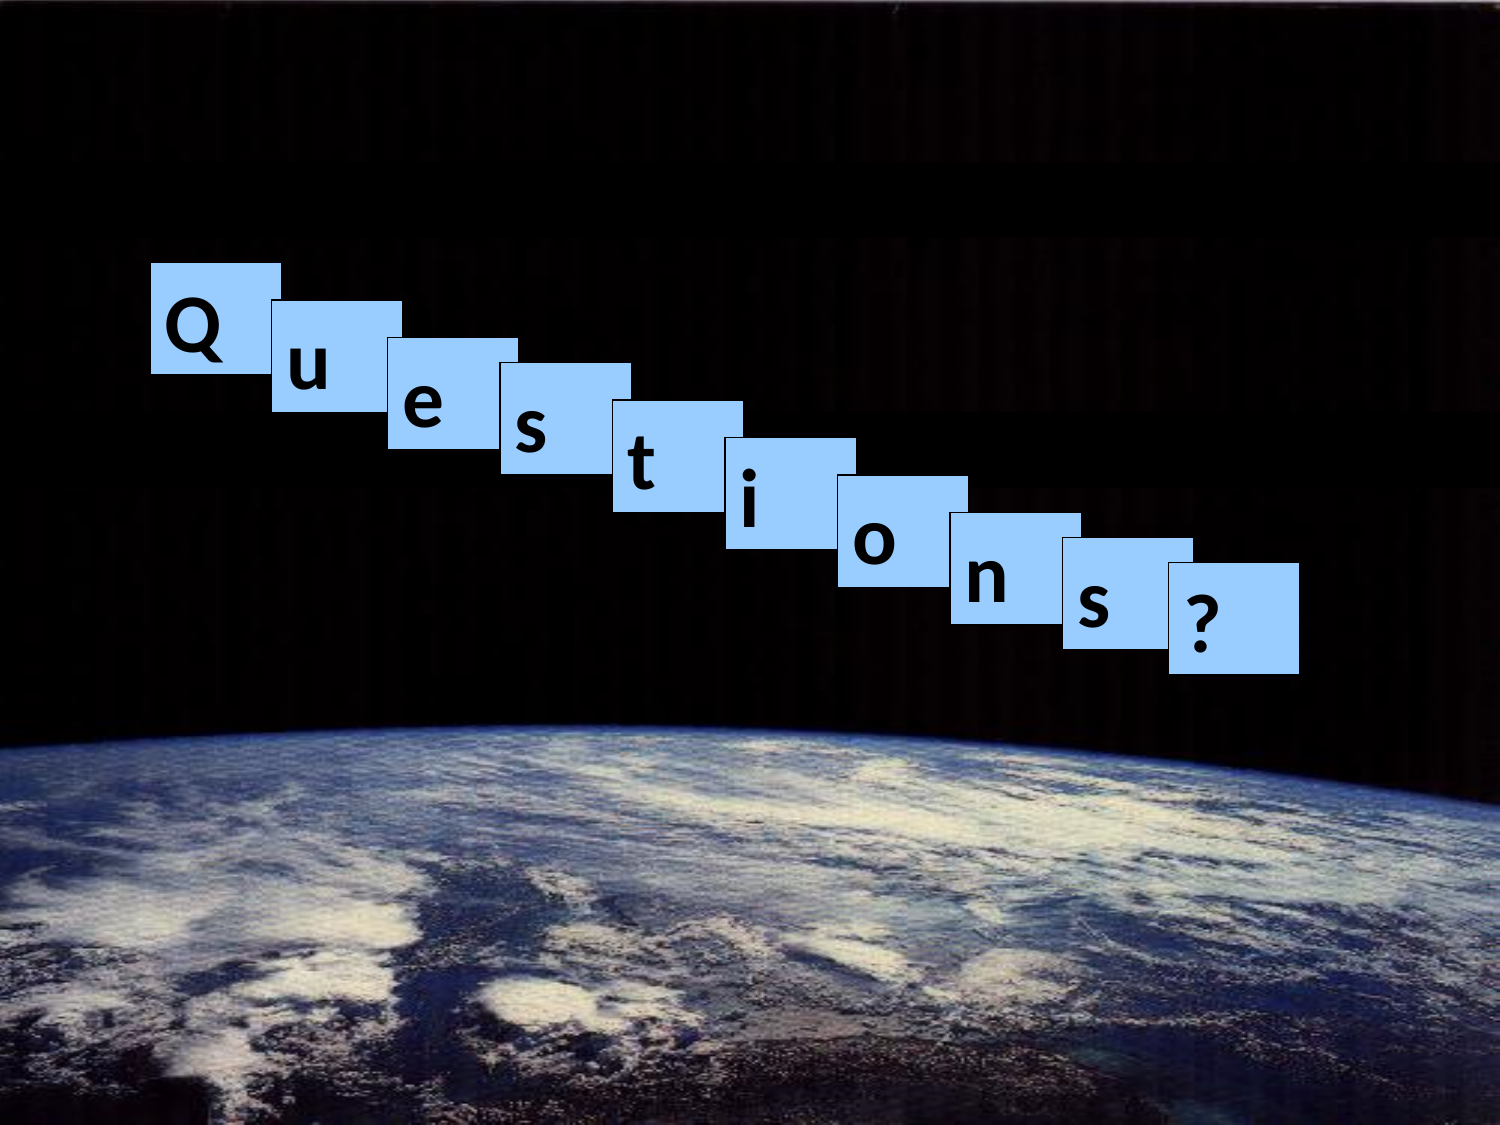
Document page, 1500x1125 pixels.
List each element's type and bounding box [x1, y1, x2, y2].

picture [0, 0, 1500, 1125]
text_box [149, 262, 1301, 676]
